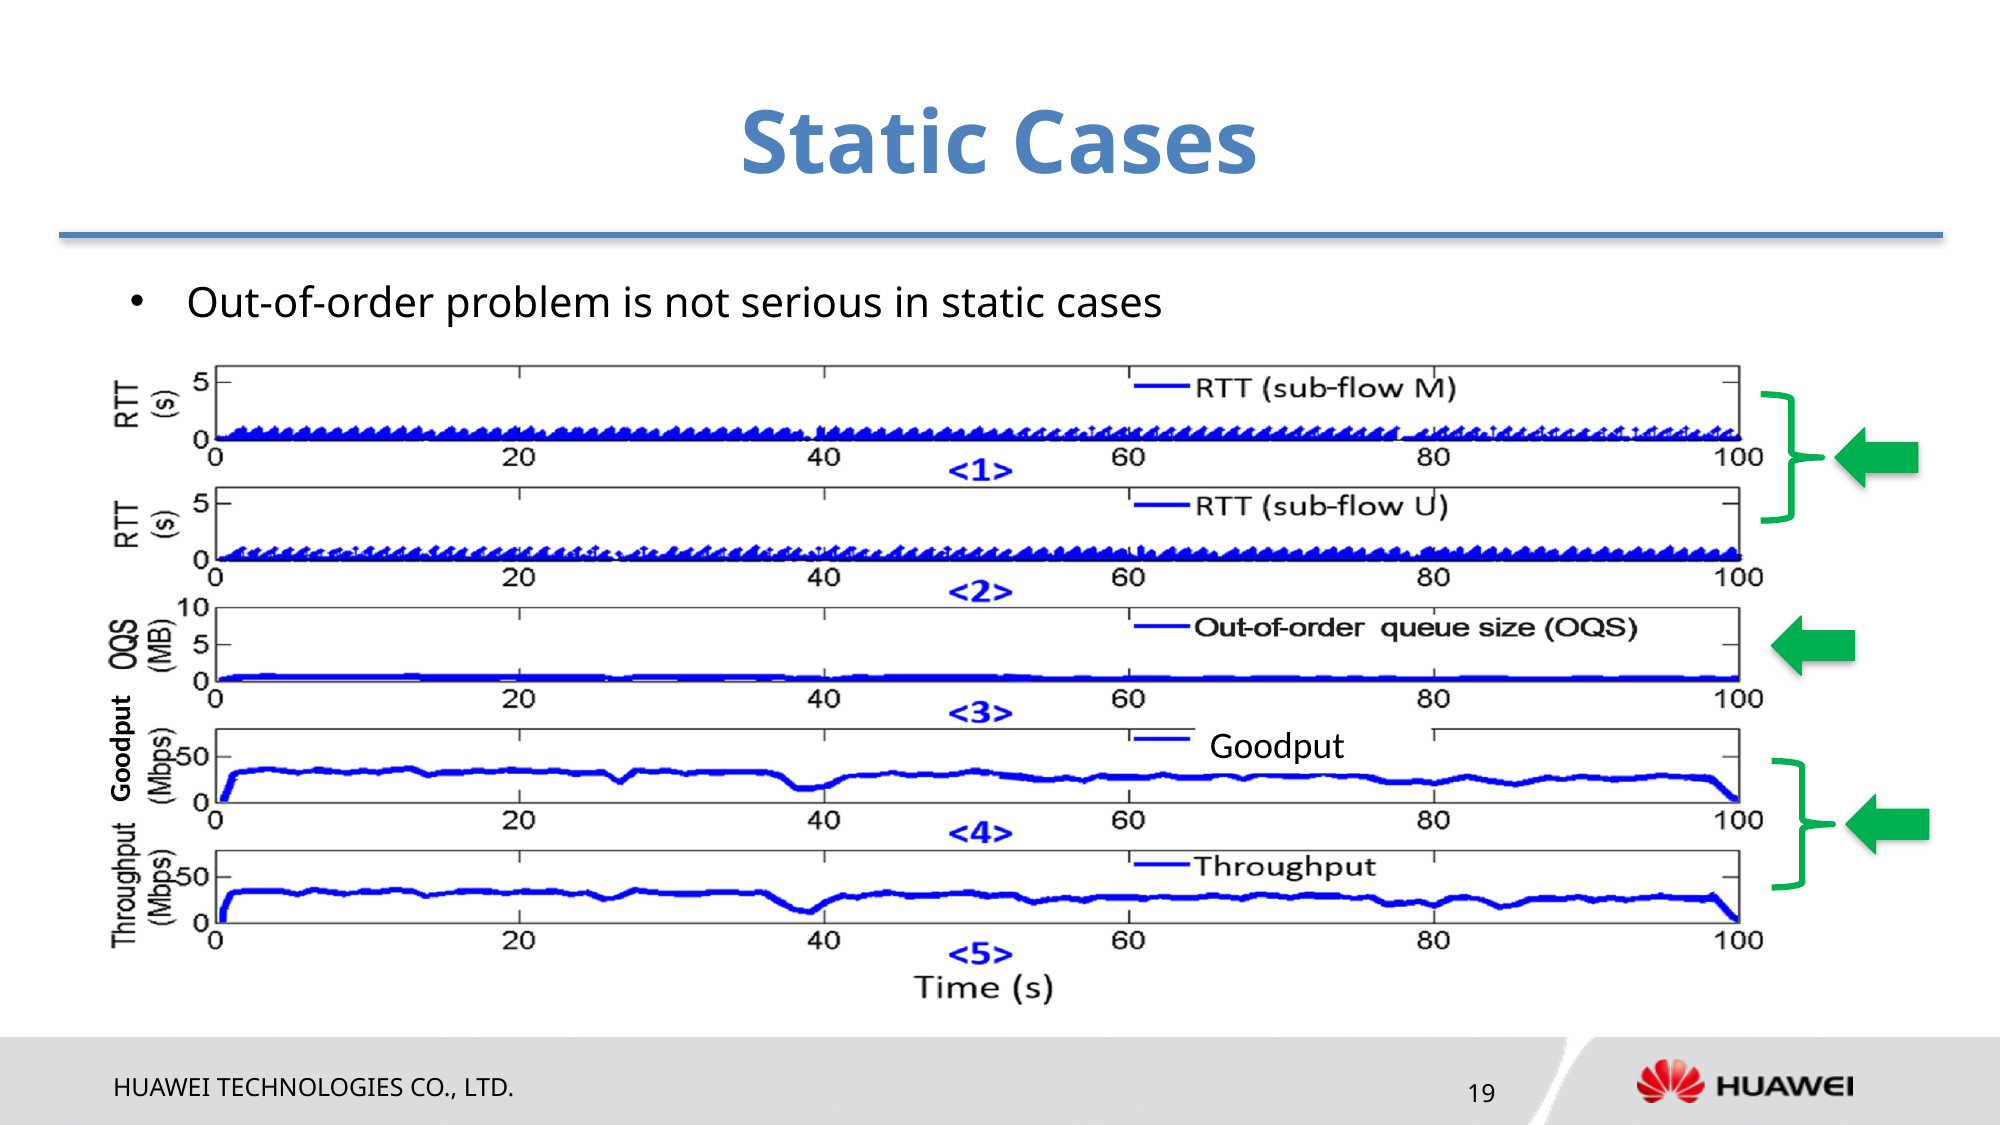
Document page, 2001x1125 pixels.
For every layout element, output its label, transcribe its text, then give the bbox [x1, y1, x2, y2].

text_box [1779, 615, 1855, 676]
text_box Out-of-order problem is not serious in static cases [115, 242, 1284, 333]
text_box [1771, 760, 1929, 888]
picture [0, 1037, 2000, 1125]
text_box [1760, 393, 1918, 521]
title Static Cases [99, 45, 1900, 233]
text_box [78, 361, 1772, 1012]
